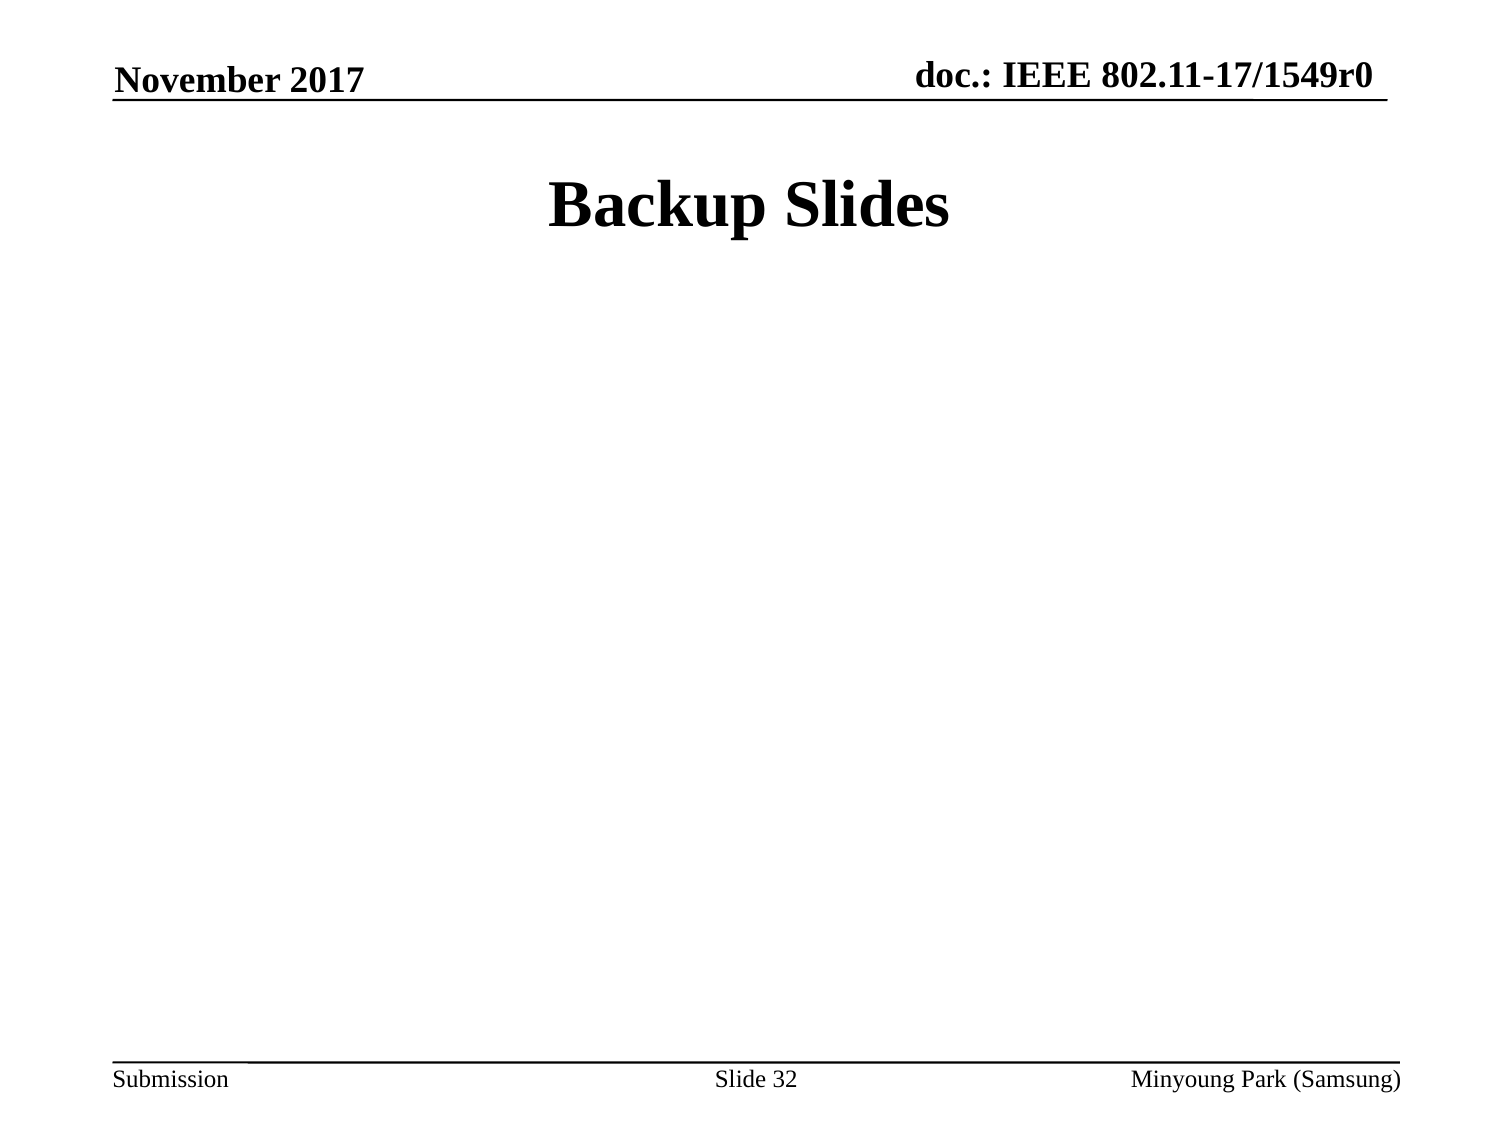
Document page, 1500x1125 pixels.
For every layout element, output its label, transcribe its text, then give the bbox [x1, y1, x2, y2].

footer Minyoung Park (Samsung) [949, 1061, 1402, 1093]
slide_number Slide 32 [712, 1061, 800, 1093]
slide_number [114, 54, 374, 101]
title Backup Slides [112, 112, 1388, 288]
